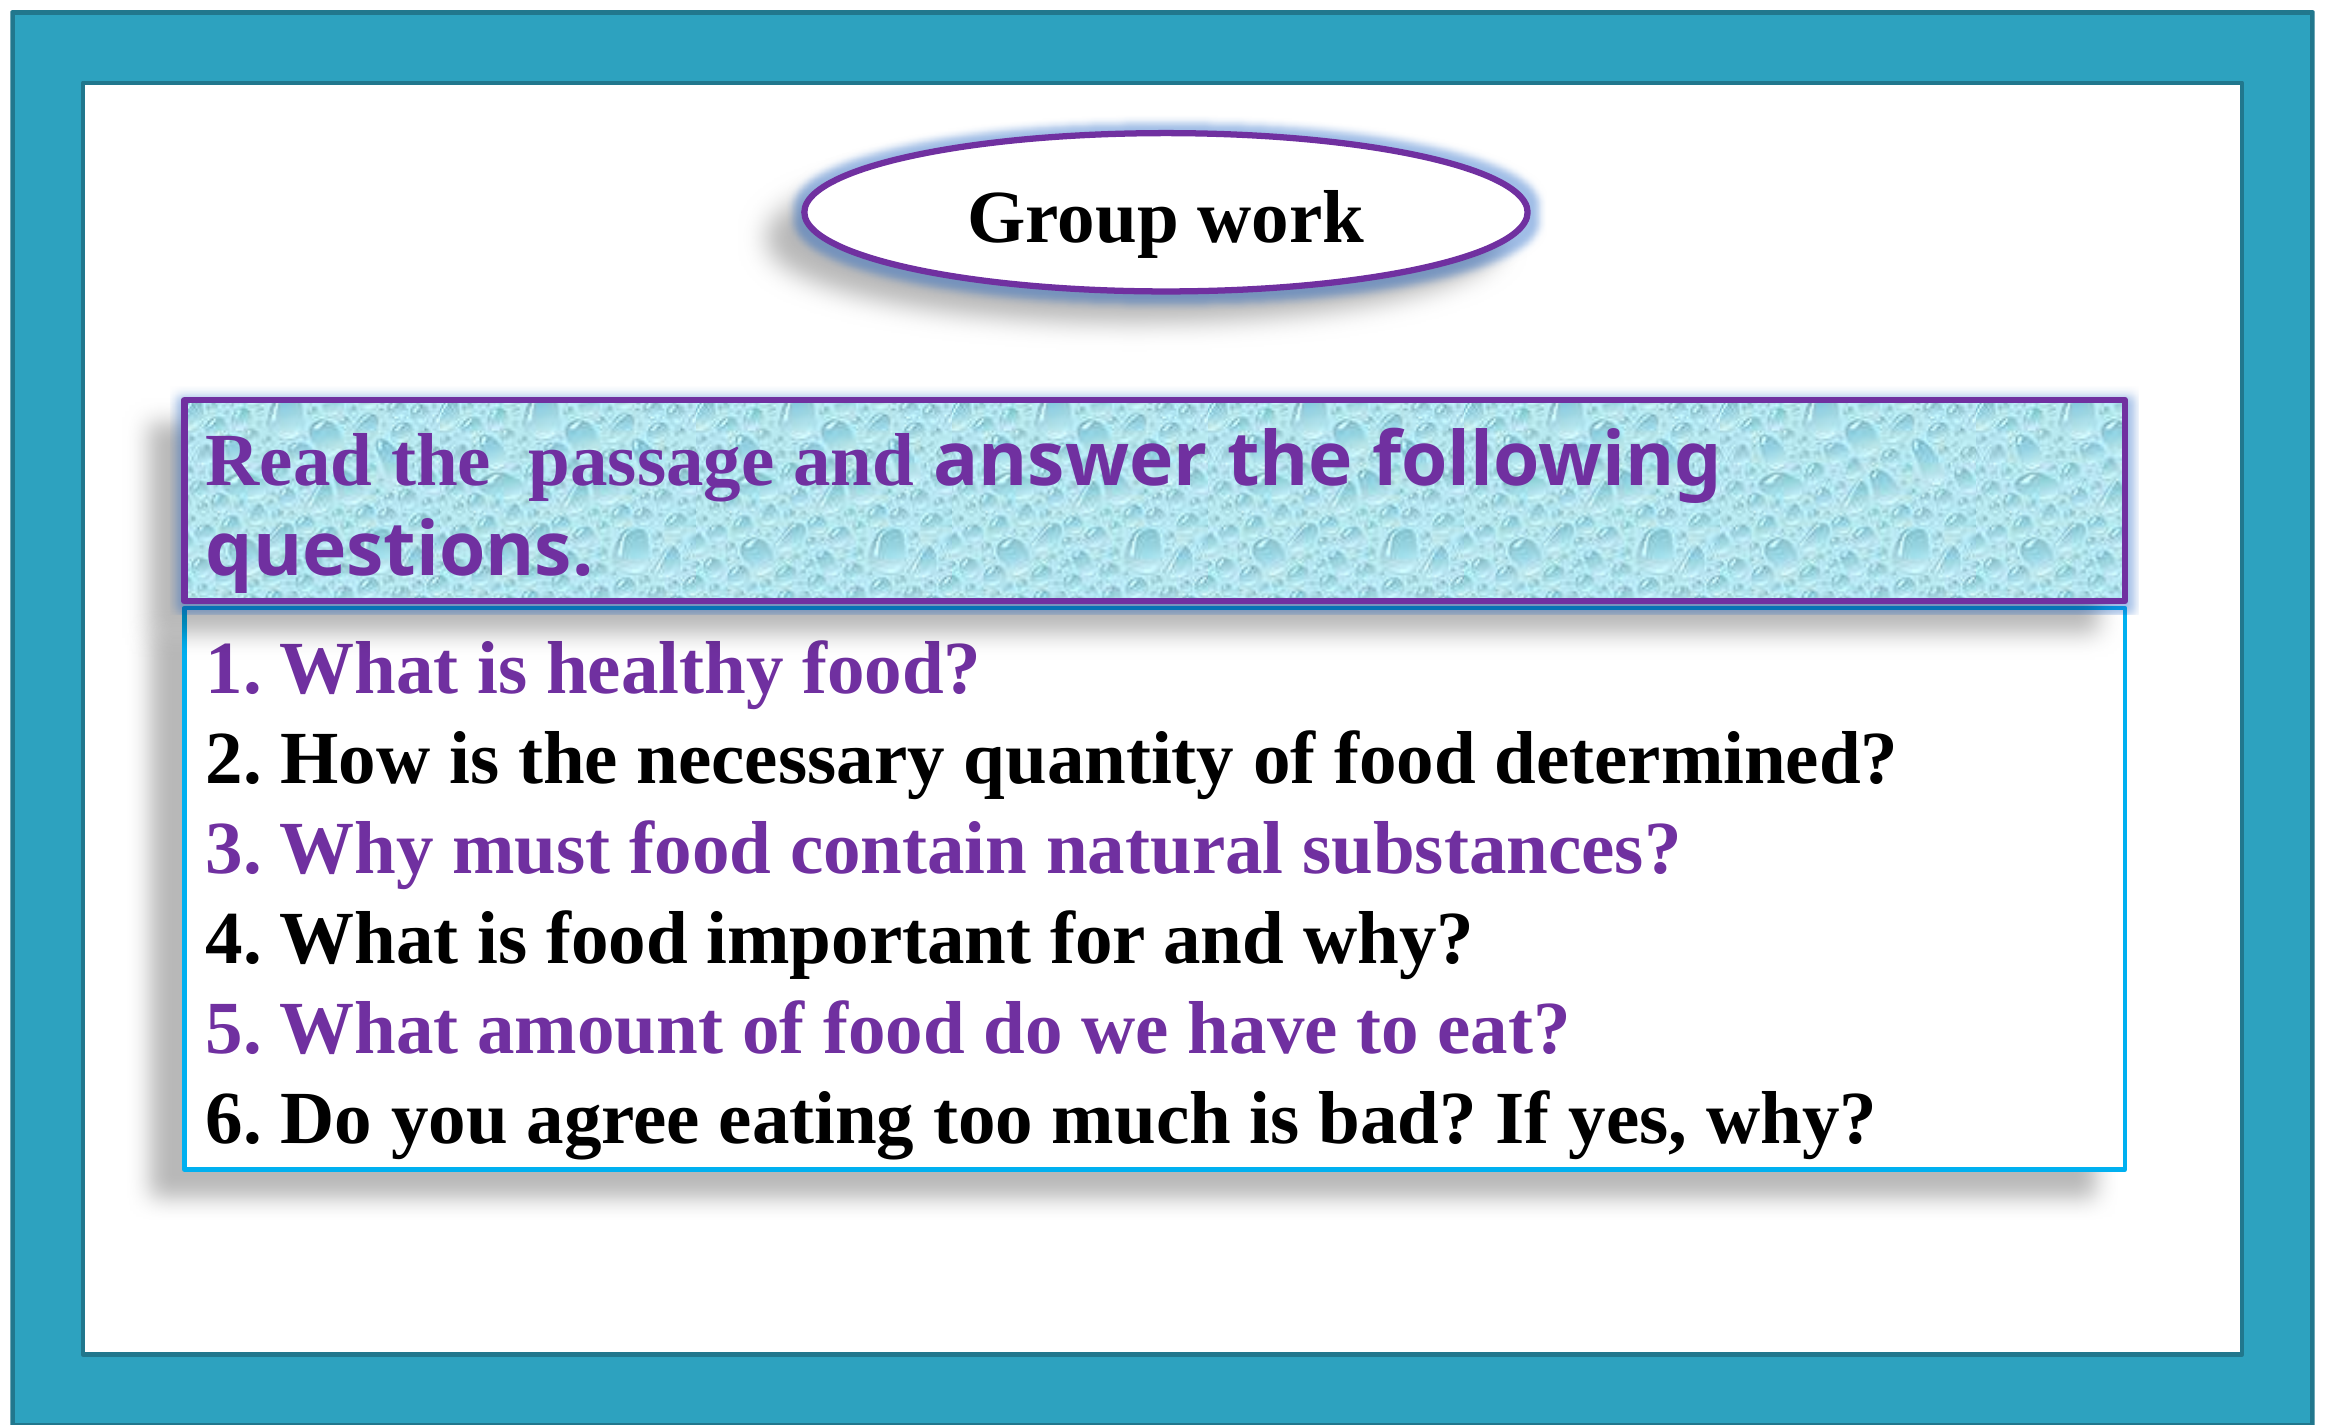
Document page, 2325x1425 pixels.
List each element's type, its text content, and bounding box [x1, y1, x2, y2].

text_box 1. What is healthy food? 2. How is the necessary quantity of food determined? 3. Why must food contain natural substances? 4. What is food important for and why? 5. What amount of food do we have to eat? 6. Do you agree eating too much is bad? If yes, why? [182, 613, 2127, 1171]
text_box Group work [802, 131, 1530, 294]
text_box Read the passage and answer the following questions. [184, 399, 2126, 602]
